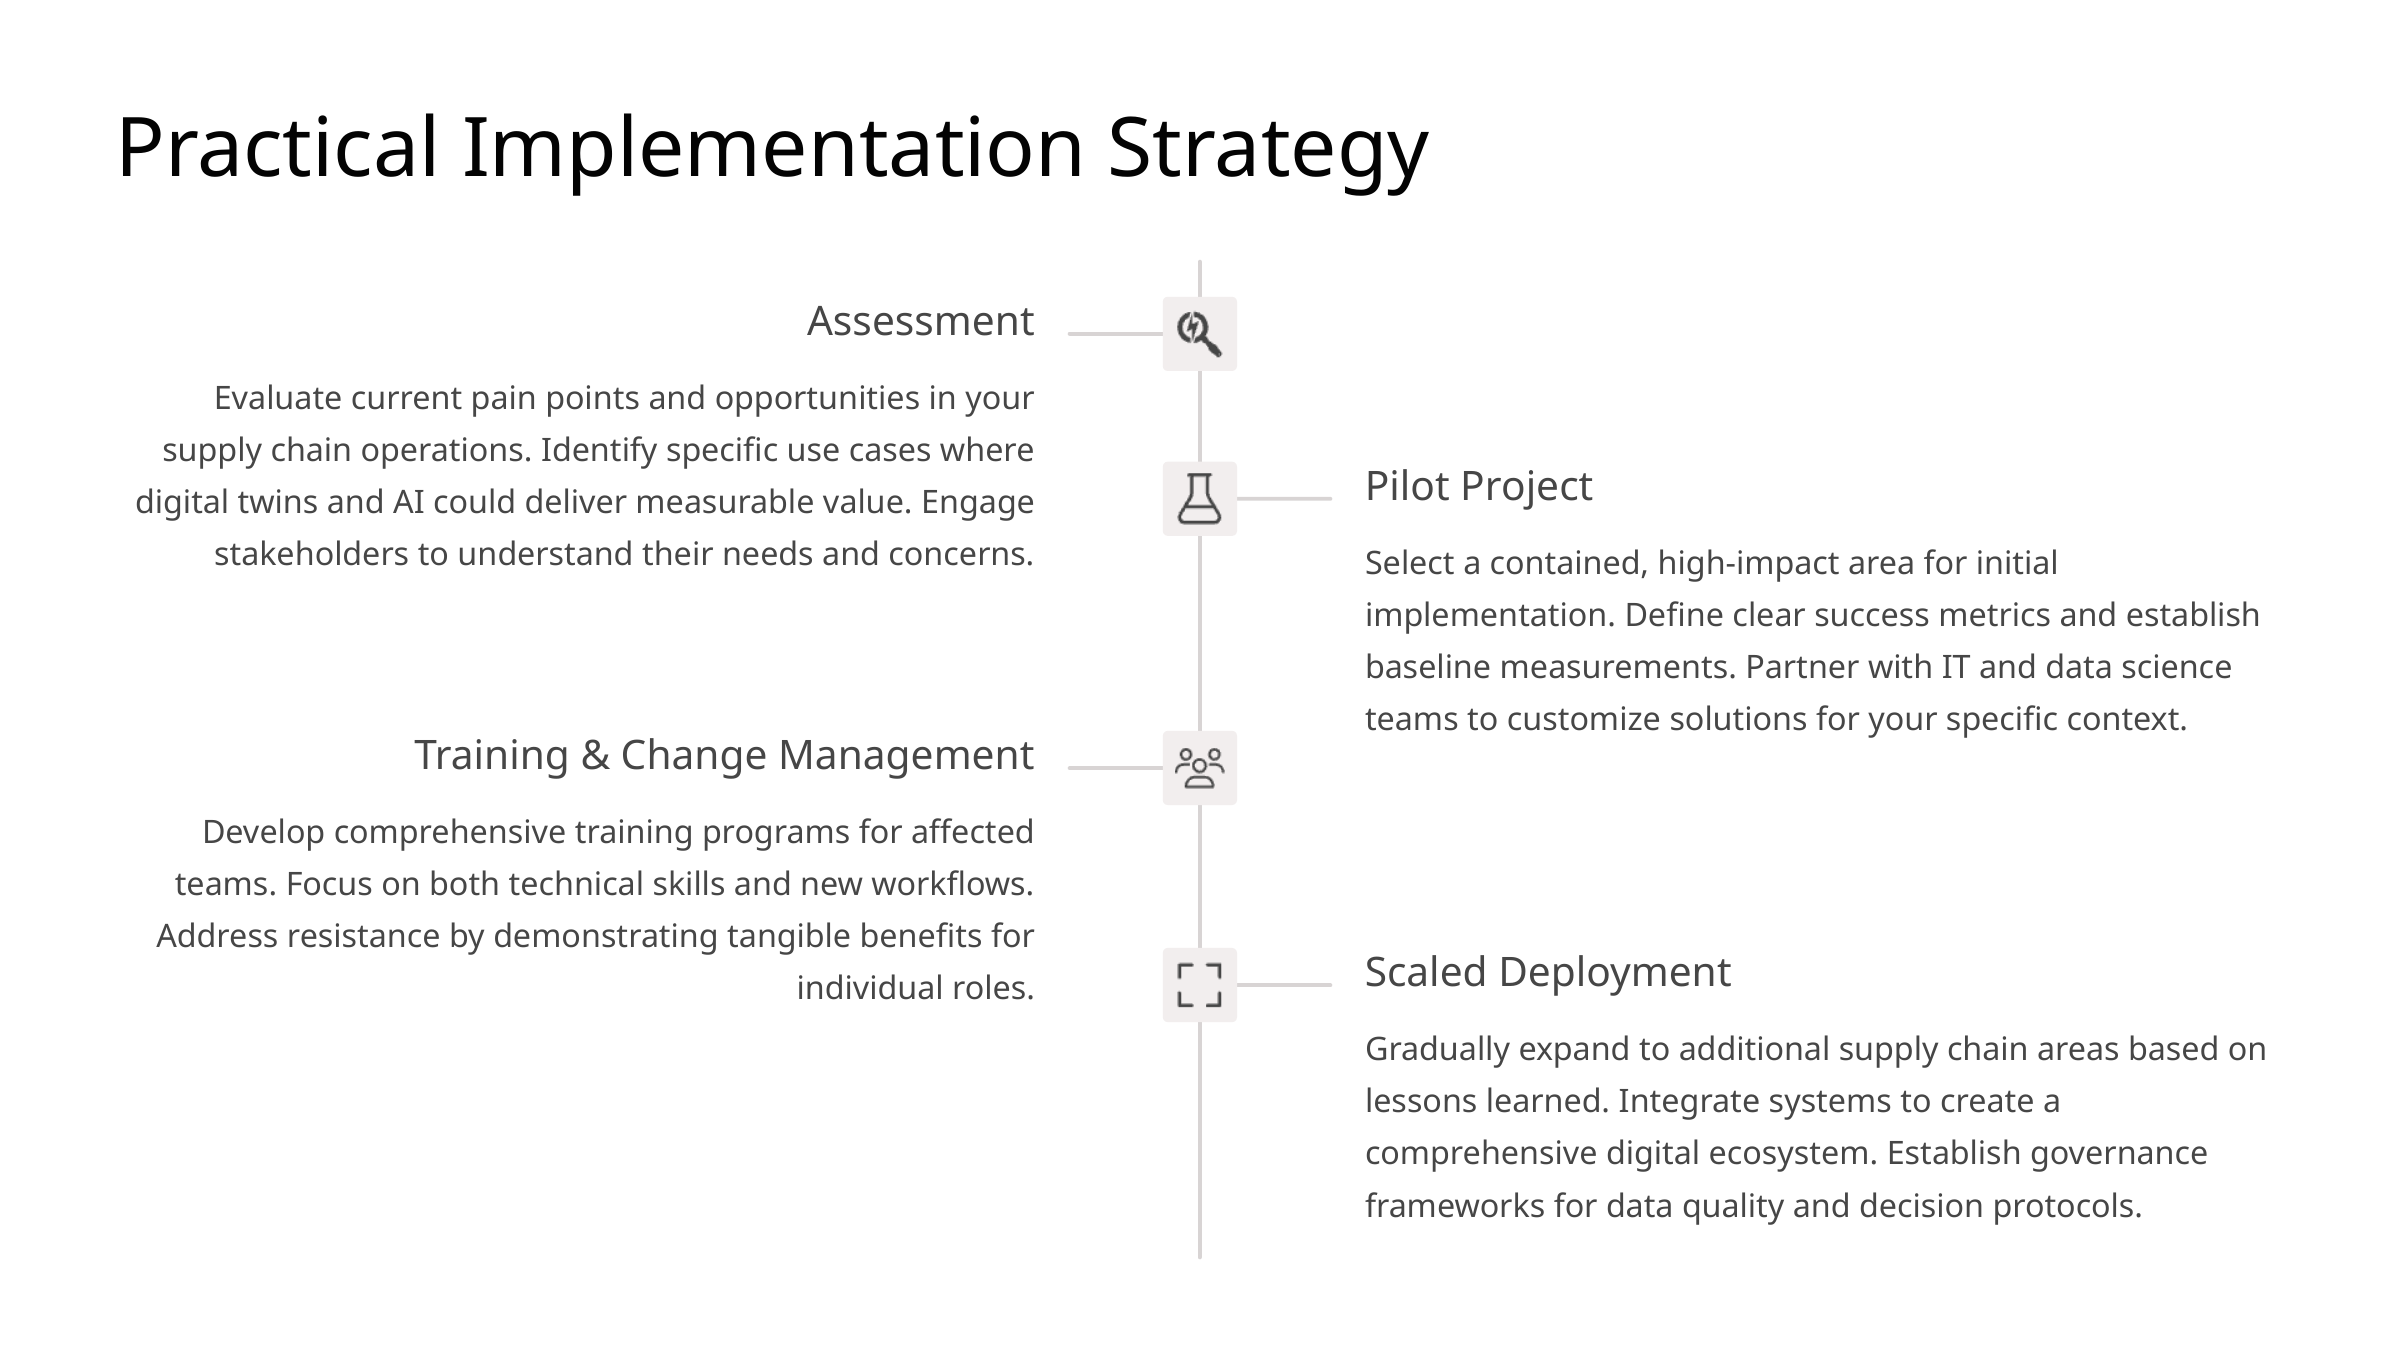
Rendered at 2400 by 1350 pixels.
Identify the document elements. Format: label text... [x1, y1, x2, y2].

picture [1175, 954, 1225, 1016]
text_box [1198, 536, 1202, 730]
text_box [1067, 332, 1162, 336]
text_box Pilot Project [1364, 457, 1778, 509]
text_box Assessment [622, 292, 1036, 345]
text_box Gradually expand to additional supply chain areas based on lessons learned. Integrate systems to create a comprehensive digital ecosystem. Establish governance frameworks for data quality and decision protocols. [1364, 1015, 2285, 1227]
text_box Practical Implementation Strategy [115, 90, 1483, 194]
text_box [1198, 806, 1202, 947]
text_box Select a contained, high-impact area for initial implementation. Define clear success metrics and establish baseline measurements. Partner with IT and data science teams to customize solutions for your specific context. [1364, 528, 2285, 793]
picture [1175, 467, 1225, 530]
text_box Training & Change Management [403, 726, 1035, 779]
picture [1175, 737, 1225, 799]
text_box [1238, 496, 1333, 501]
text_box [1162, 730, 1238, 806]
text_box [1198, 1023, 1202, 1260]
picture [1175, 302, 1225, 365]
text_box [1067, 766, 1162, 770]
text_box Develop comprehensive training programs for affected teams. Focus on both technical skills and new workflows. Address resistance by demonstrating tangible benefits for individual roles. [115, 798, 1036, 1010]
text_box [1198, 259, 1202, 296]
text_box [1162, 947, 1238, 1023]
text_box [1198, 371, 1202, 461]
text_box [1238, 983, 1333, 987]
text_box Scaled Deployment [1364, 943, 1778, 996]
text_box [1162, 461, 1238, 536]
text_box [1162, 296, 1238, 371]
text_box Evaluate current pain points and opportunities in your supply chain operations. Identify specific use cases where digital twins and AI could deliver measurable value. Engage stakeholders to understand their needs and concerns. [115, 363, 1036, 628]
